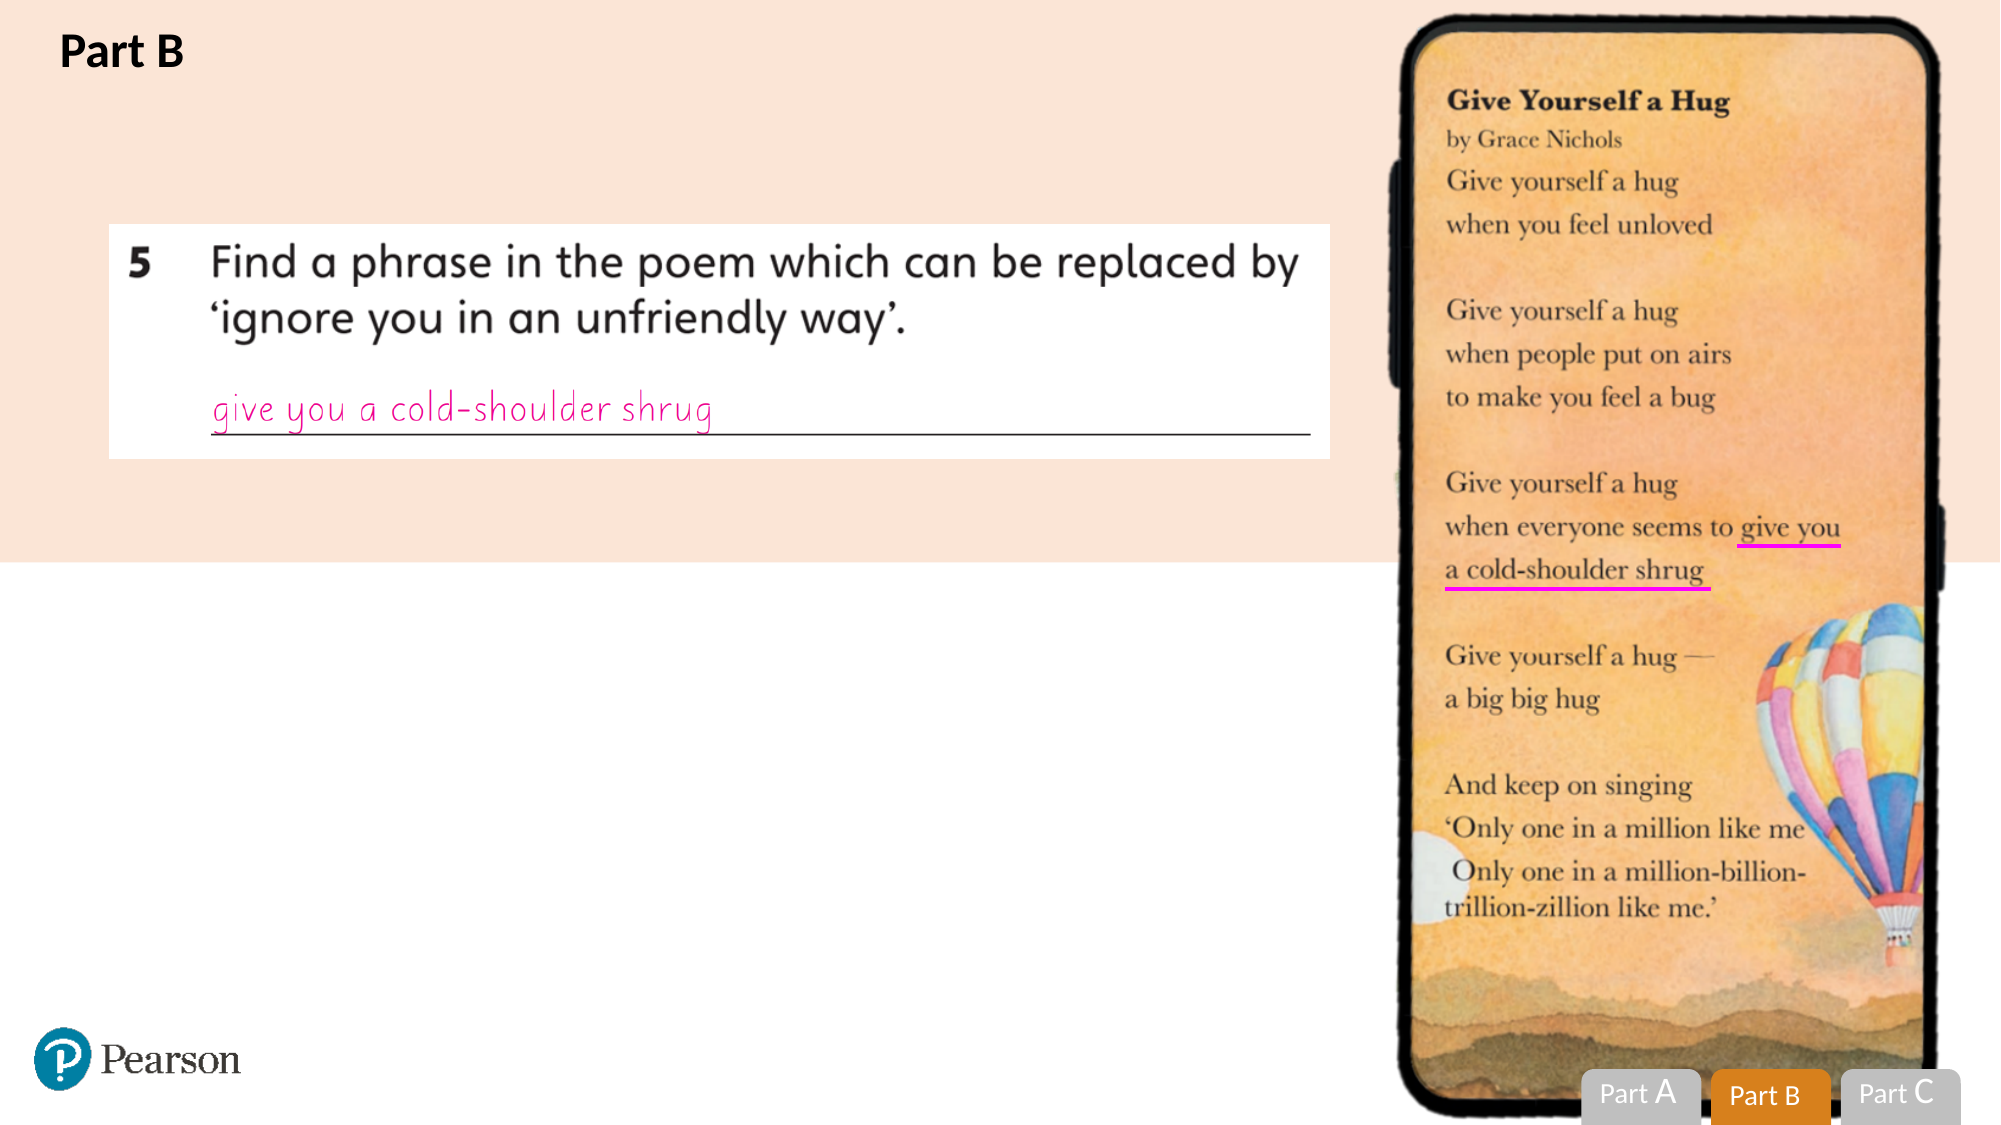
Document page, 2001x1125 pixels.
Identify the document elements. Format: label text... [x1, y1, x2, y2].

picture [6, 999, 269, 1119]
text_box [0, 0, 2000, 563]
picture [109, 9, 2000, 1125]
text_box Part B [45, 10, 326, 85]
